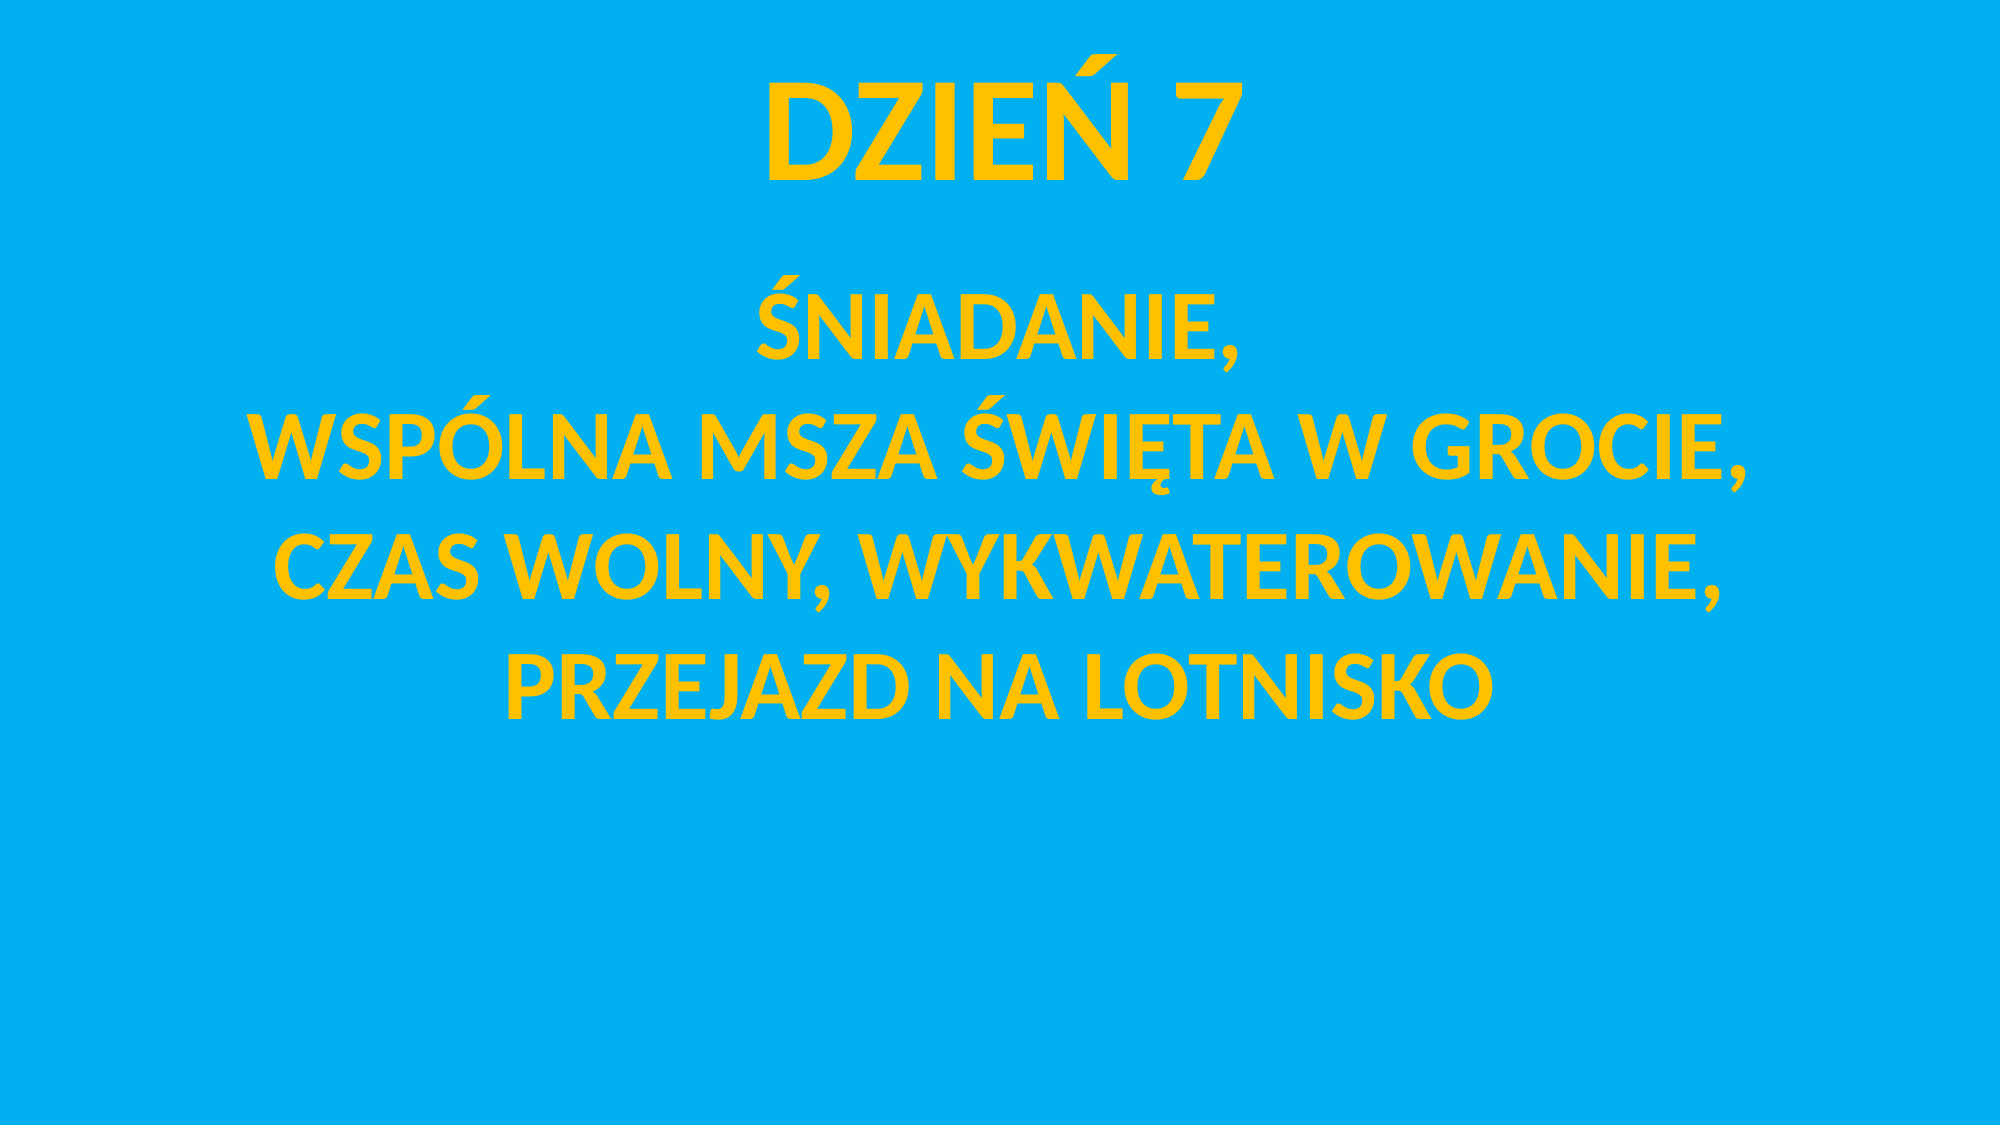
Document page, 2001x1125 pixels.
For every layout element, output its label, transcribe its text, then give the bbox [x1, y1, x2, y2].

text_box DZIEŃ 7 [745, 23, 1297, 219]
text_box ŚNIADANIE, WSPÓLNA MSZA ŚWIĘTA W GROCIE, CZAS WOLNY, WYKWATEROWANIE, PRZEJAZD NA LOTNISKO [231, 251, 1769, 867]
